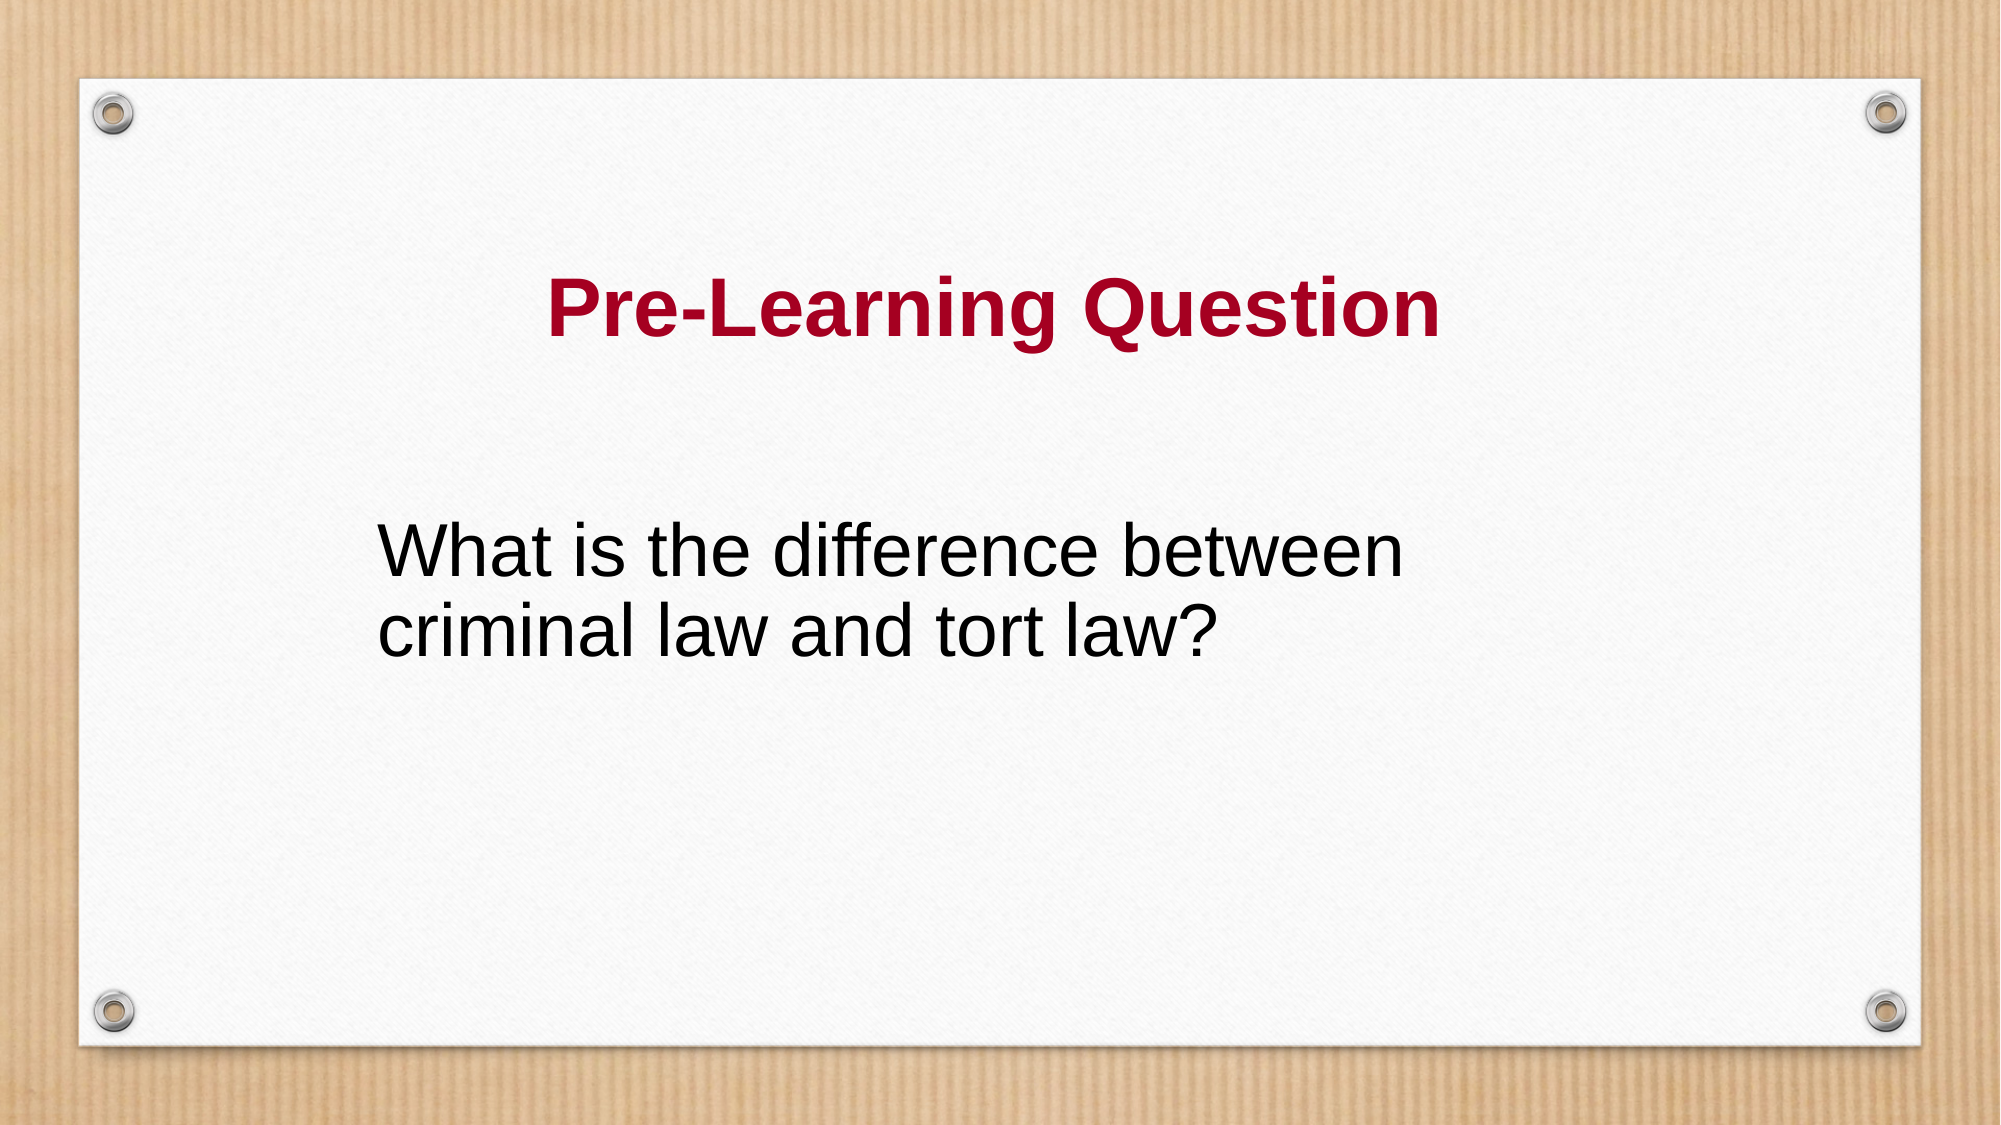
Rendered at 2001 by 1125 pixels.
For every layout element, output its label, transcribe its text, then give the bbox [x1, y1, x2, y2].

text_box What is the difference between criminal law and tort law? [362, 503, 1675, 681]
picture [0, 0, 2001, 1125]
text_box Pre-Learning Question [337, 257, 1675, 362]
